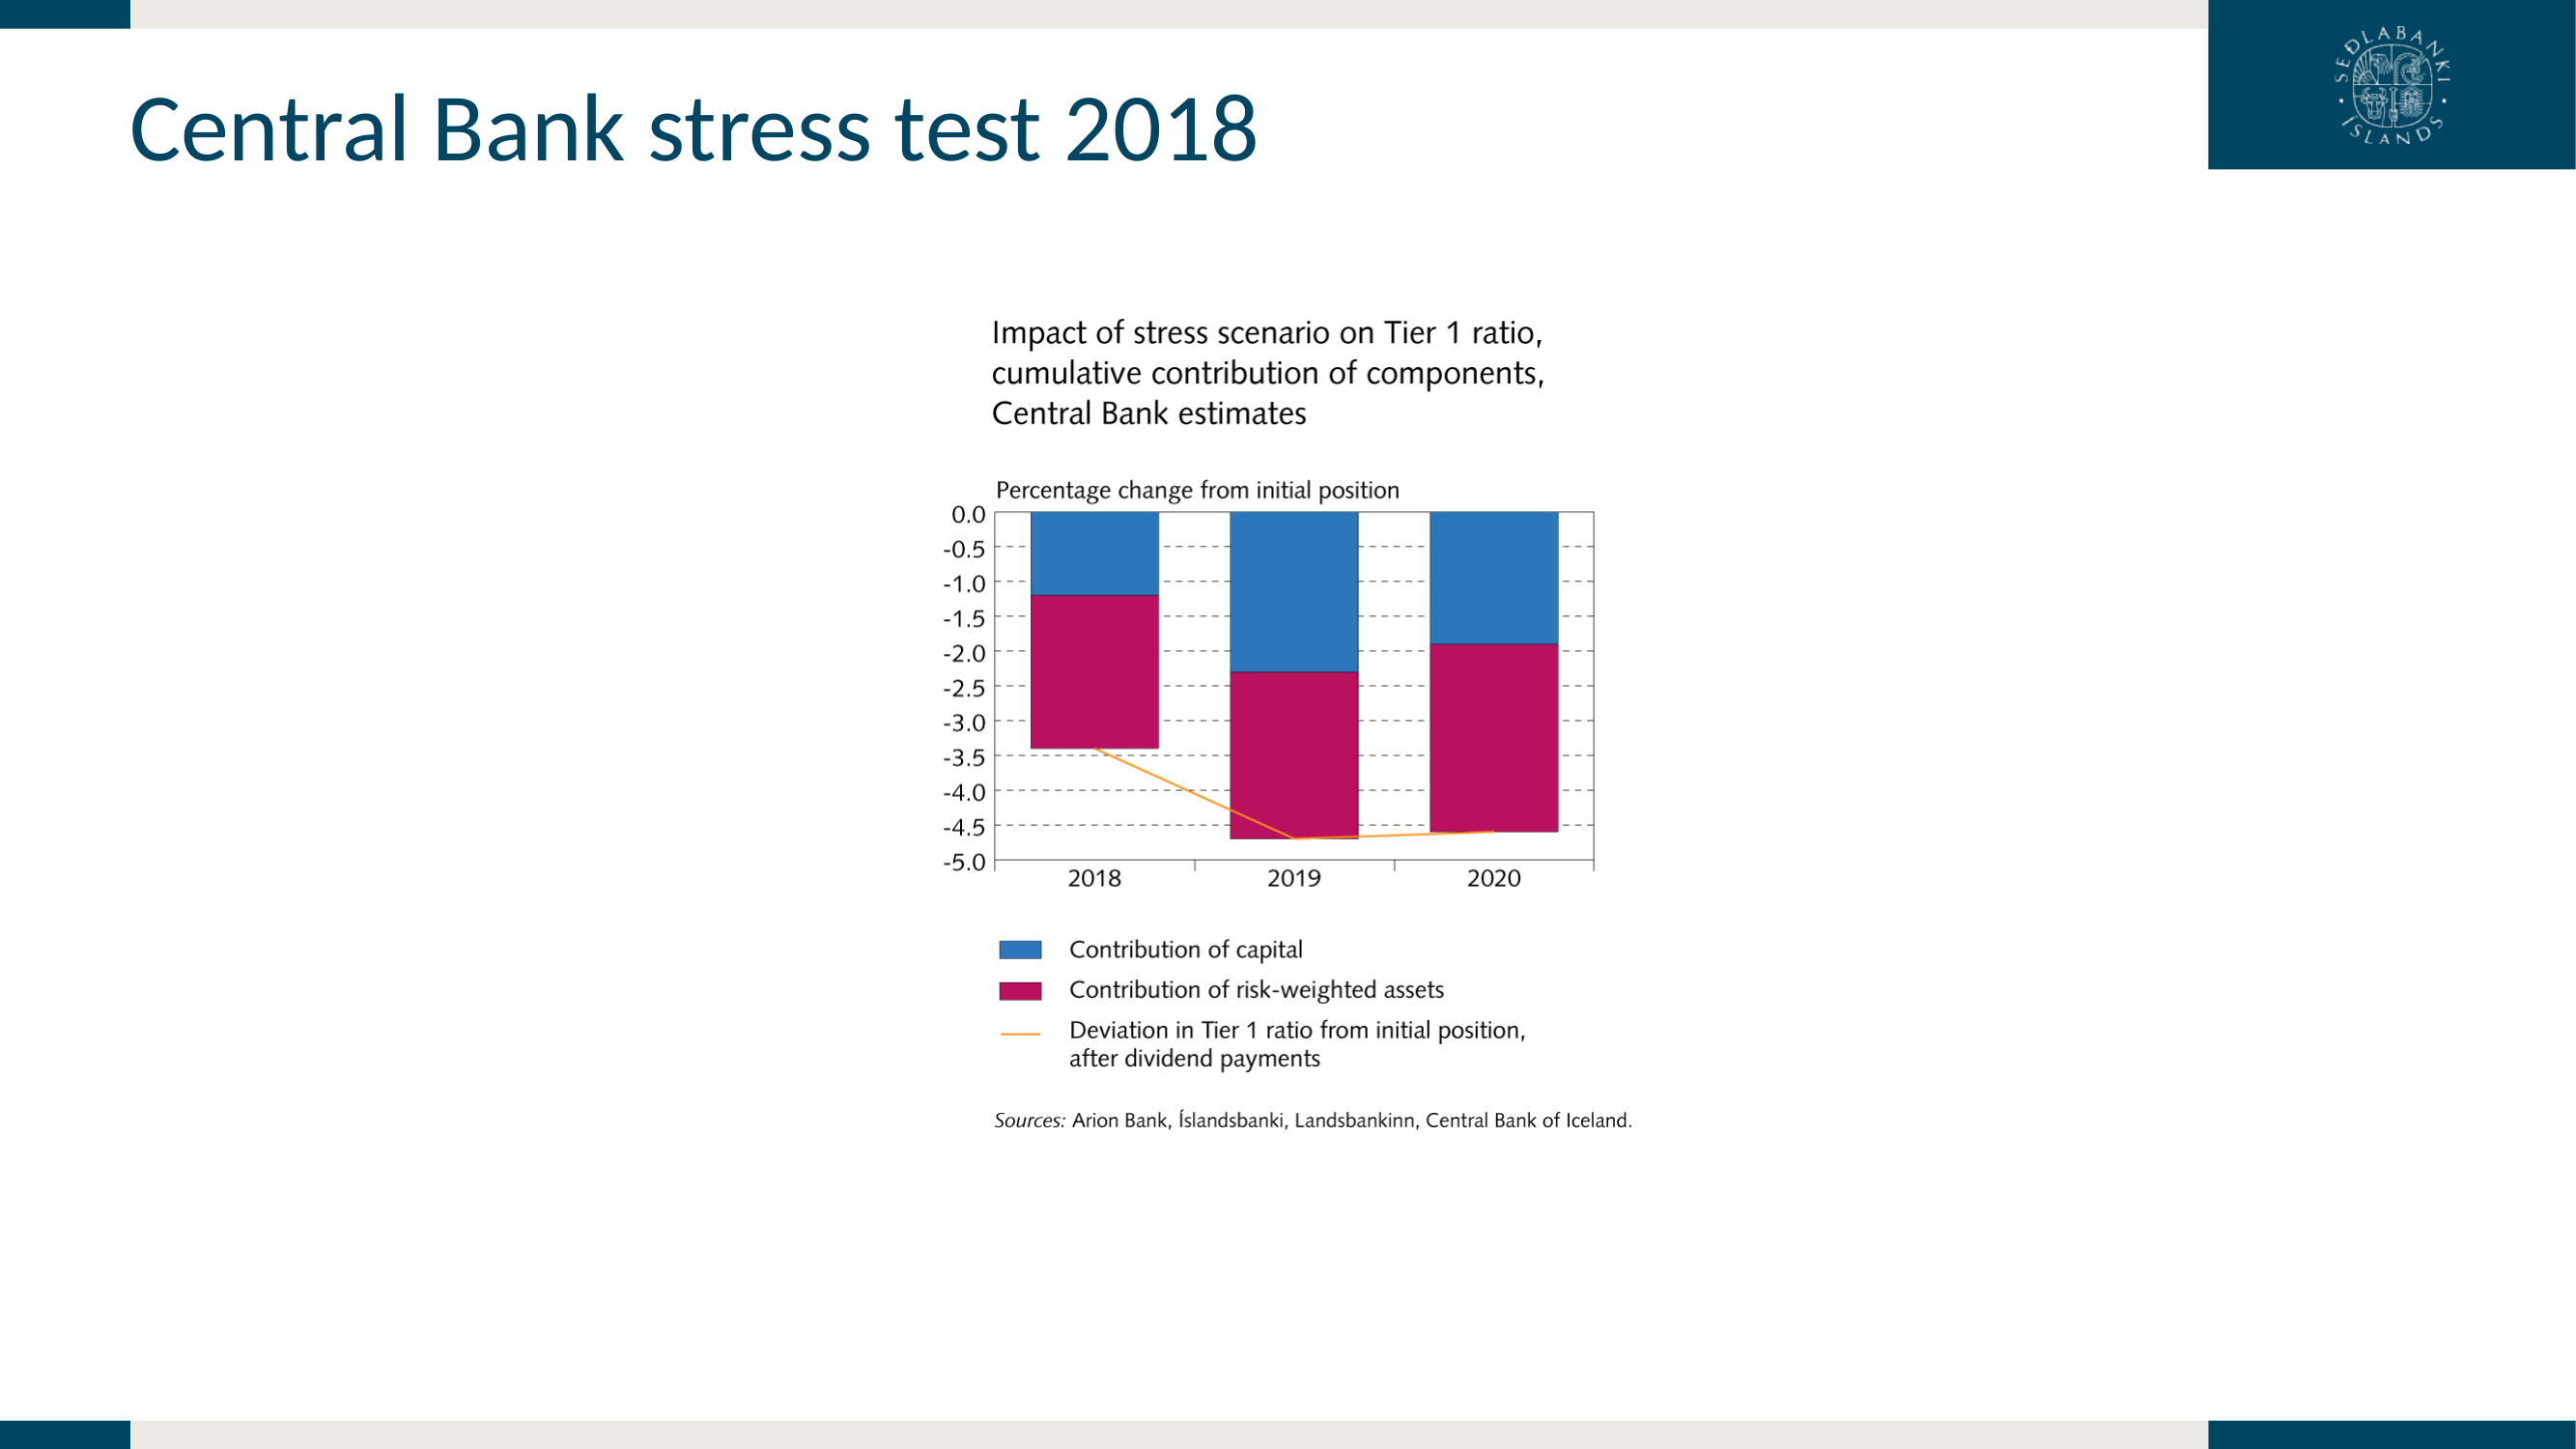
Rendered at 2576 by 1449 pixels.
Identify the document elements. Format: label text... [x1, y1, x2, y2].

title Central Bank stress test 2018 [129, 86, 2178, 290]
picture [942, 316, 1634, 1133]
